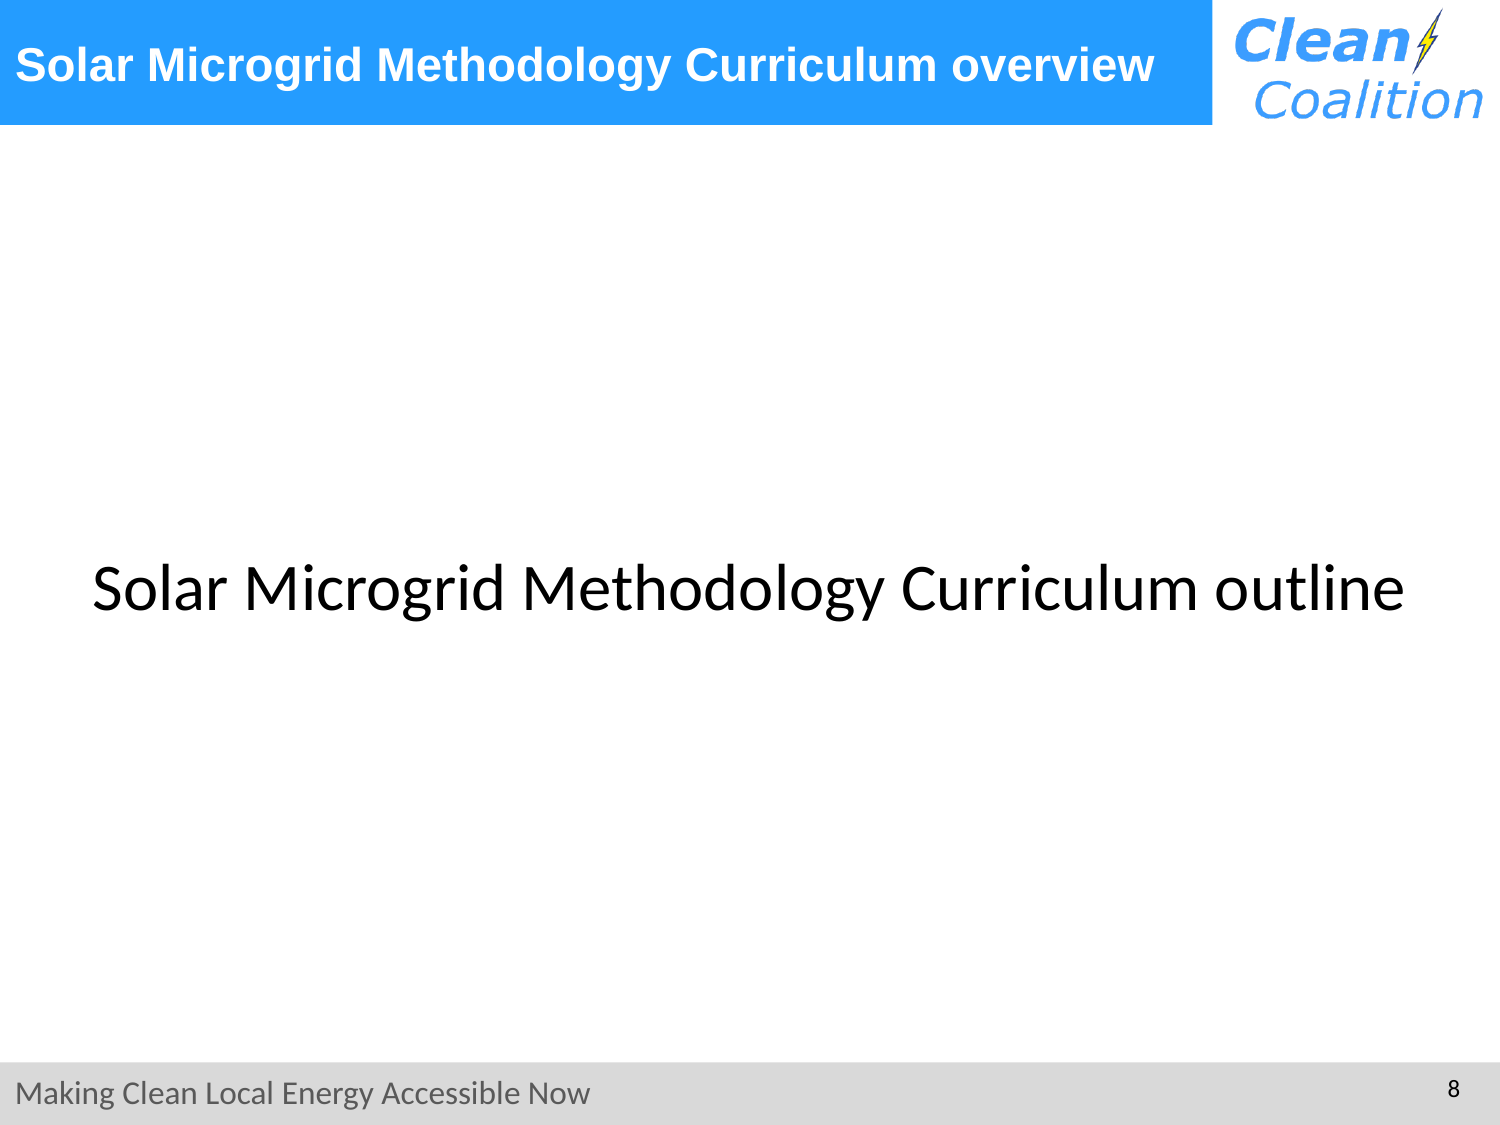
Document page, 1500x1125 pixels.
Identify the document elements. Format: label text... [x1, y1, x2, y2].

list Solar Microgrid Methodology Curriculum outline [75, 212, 1425, 955]
title Solar Microgrid Methodology Curriculum overview [0, 0, 1200, 125]
